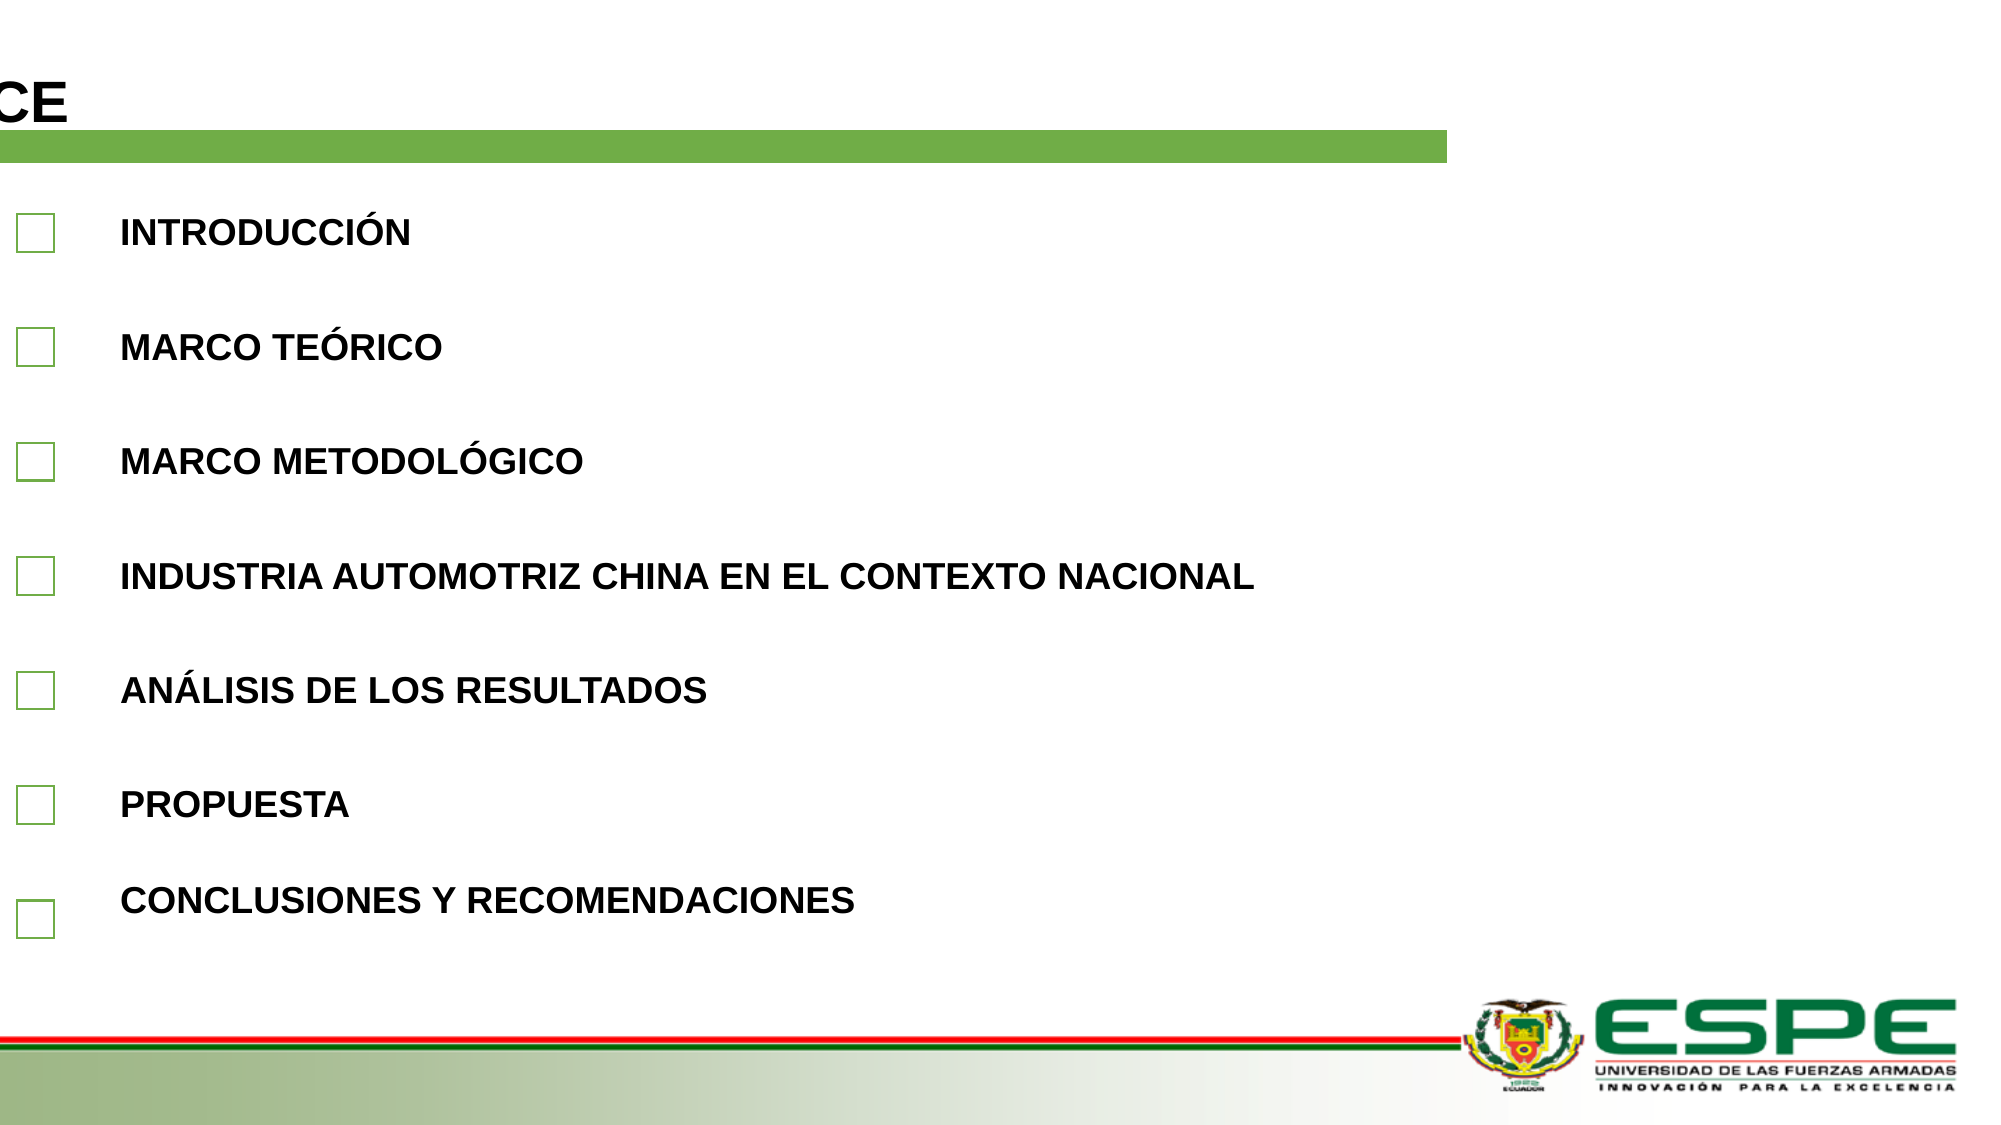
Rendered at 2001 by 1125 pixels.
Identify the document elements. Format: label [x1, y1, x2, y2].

picture [0, 996, 2000, 1125]
text_box [0, 74, 1645, 964]
